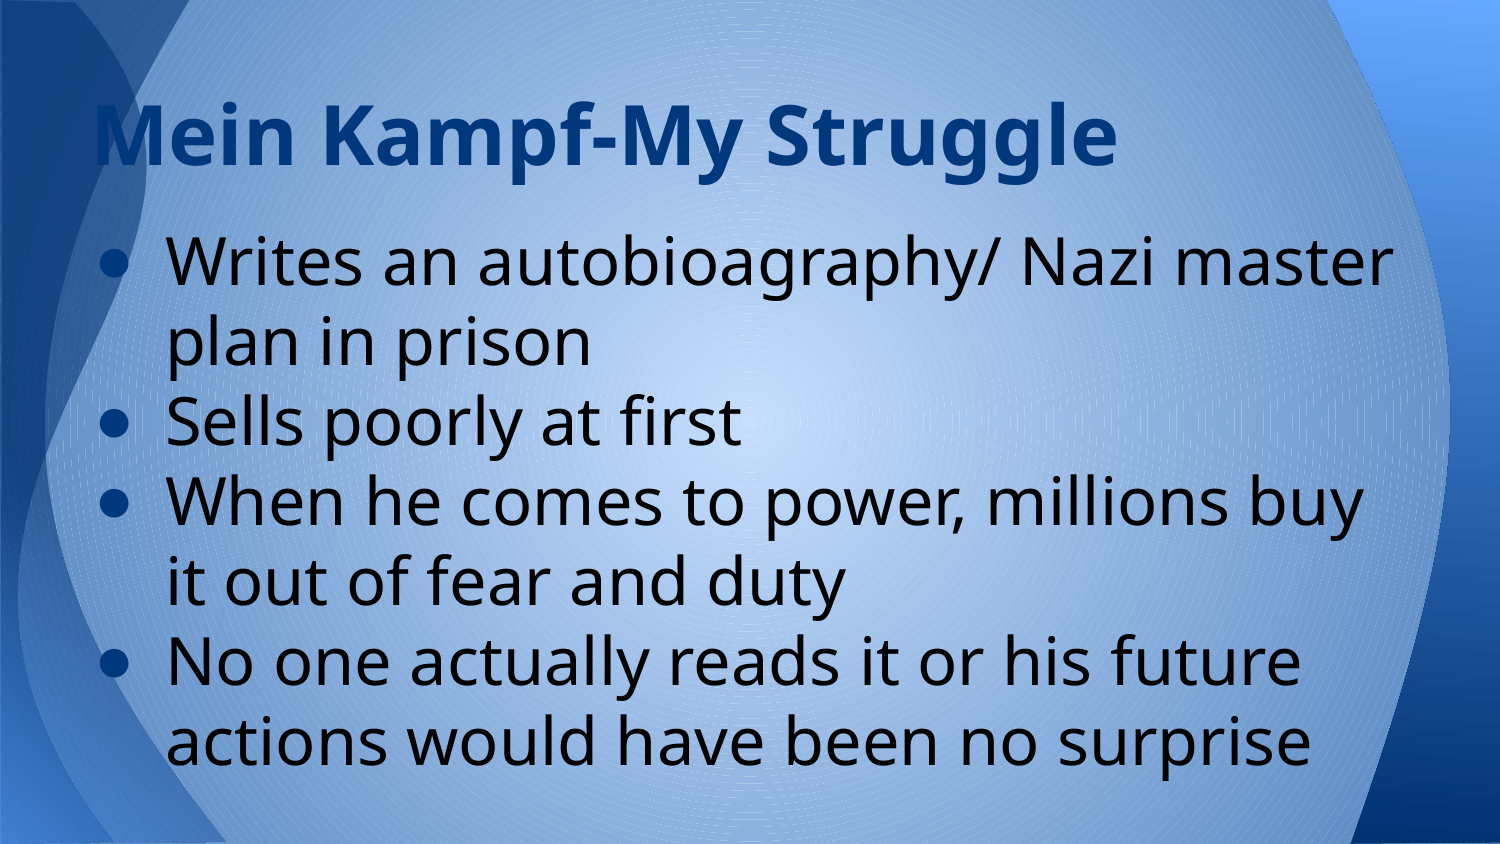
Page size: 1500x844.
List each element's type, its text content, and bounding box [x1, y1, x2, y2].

list Writes an autobioagraphy/ Nazi master plan in prison Sells poorly at first When he comes to power, millions buy it out of fear and duty No one actually reads it or his future actions would have been no surprise [75, 204, 1425, 800]
title Mein Kampf-My Struggle [75, 33, 1425, 197]
